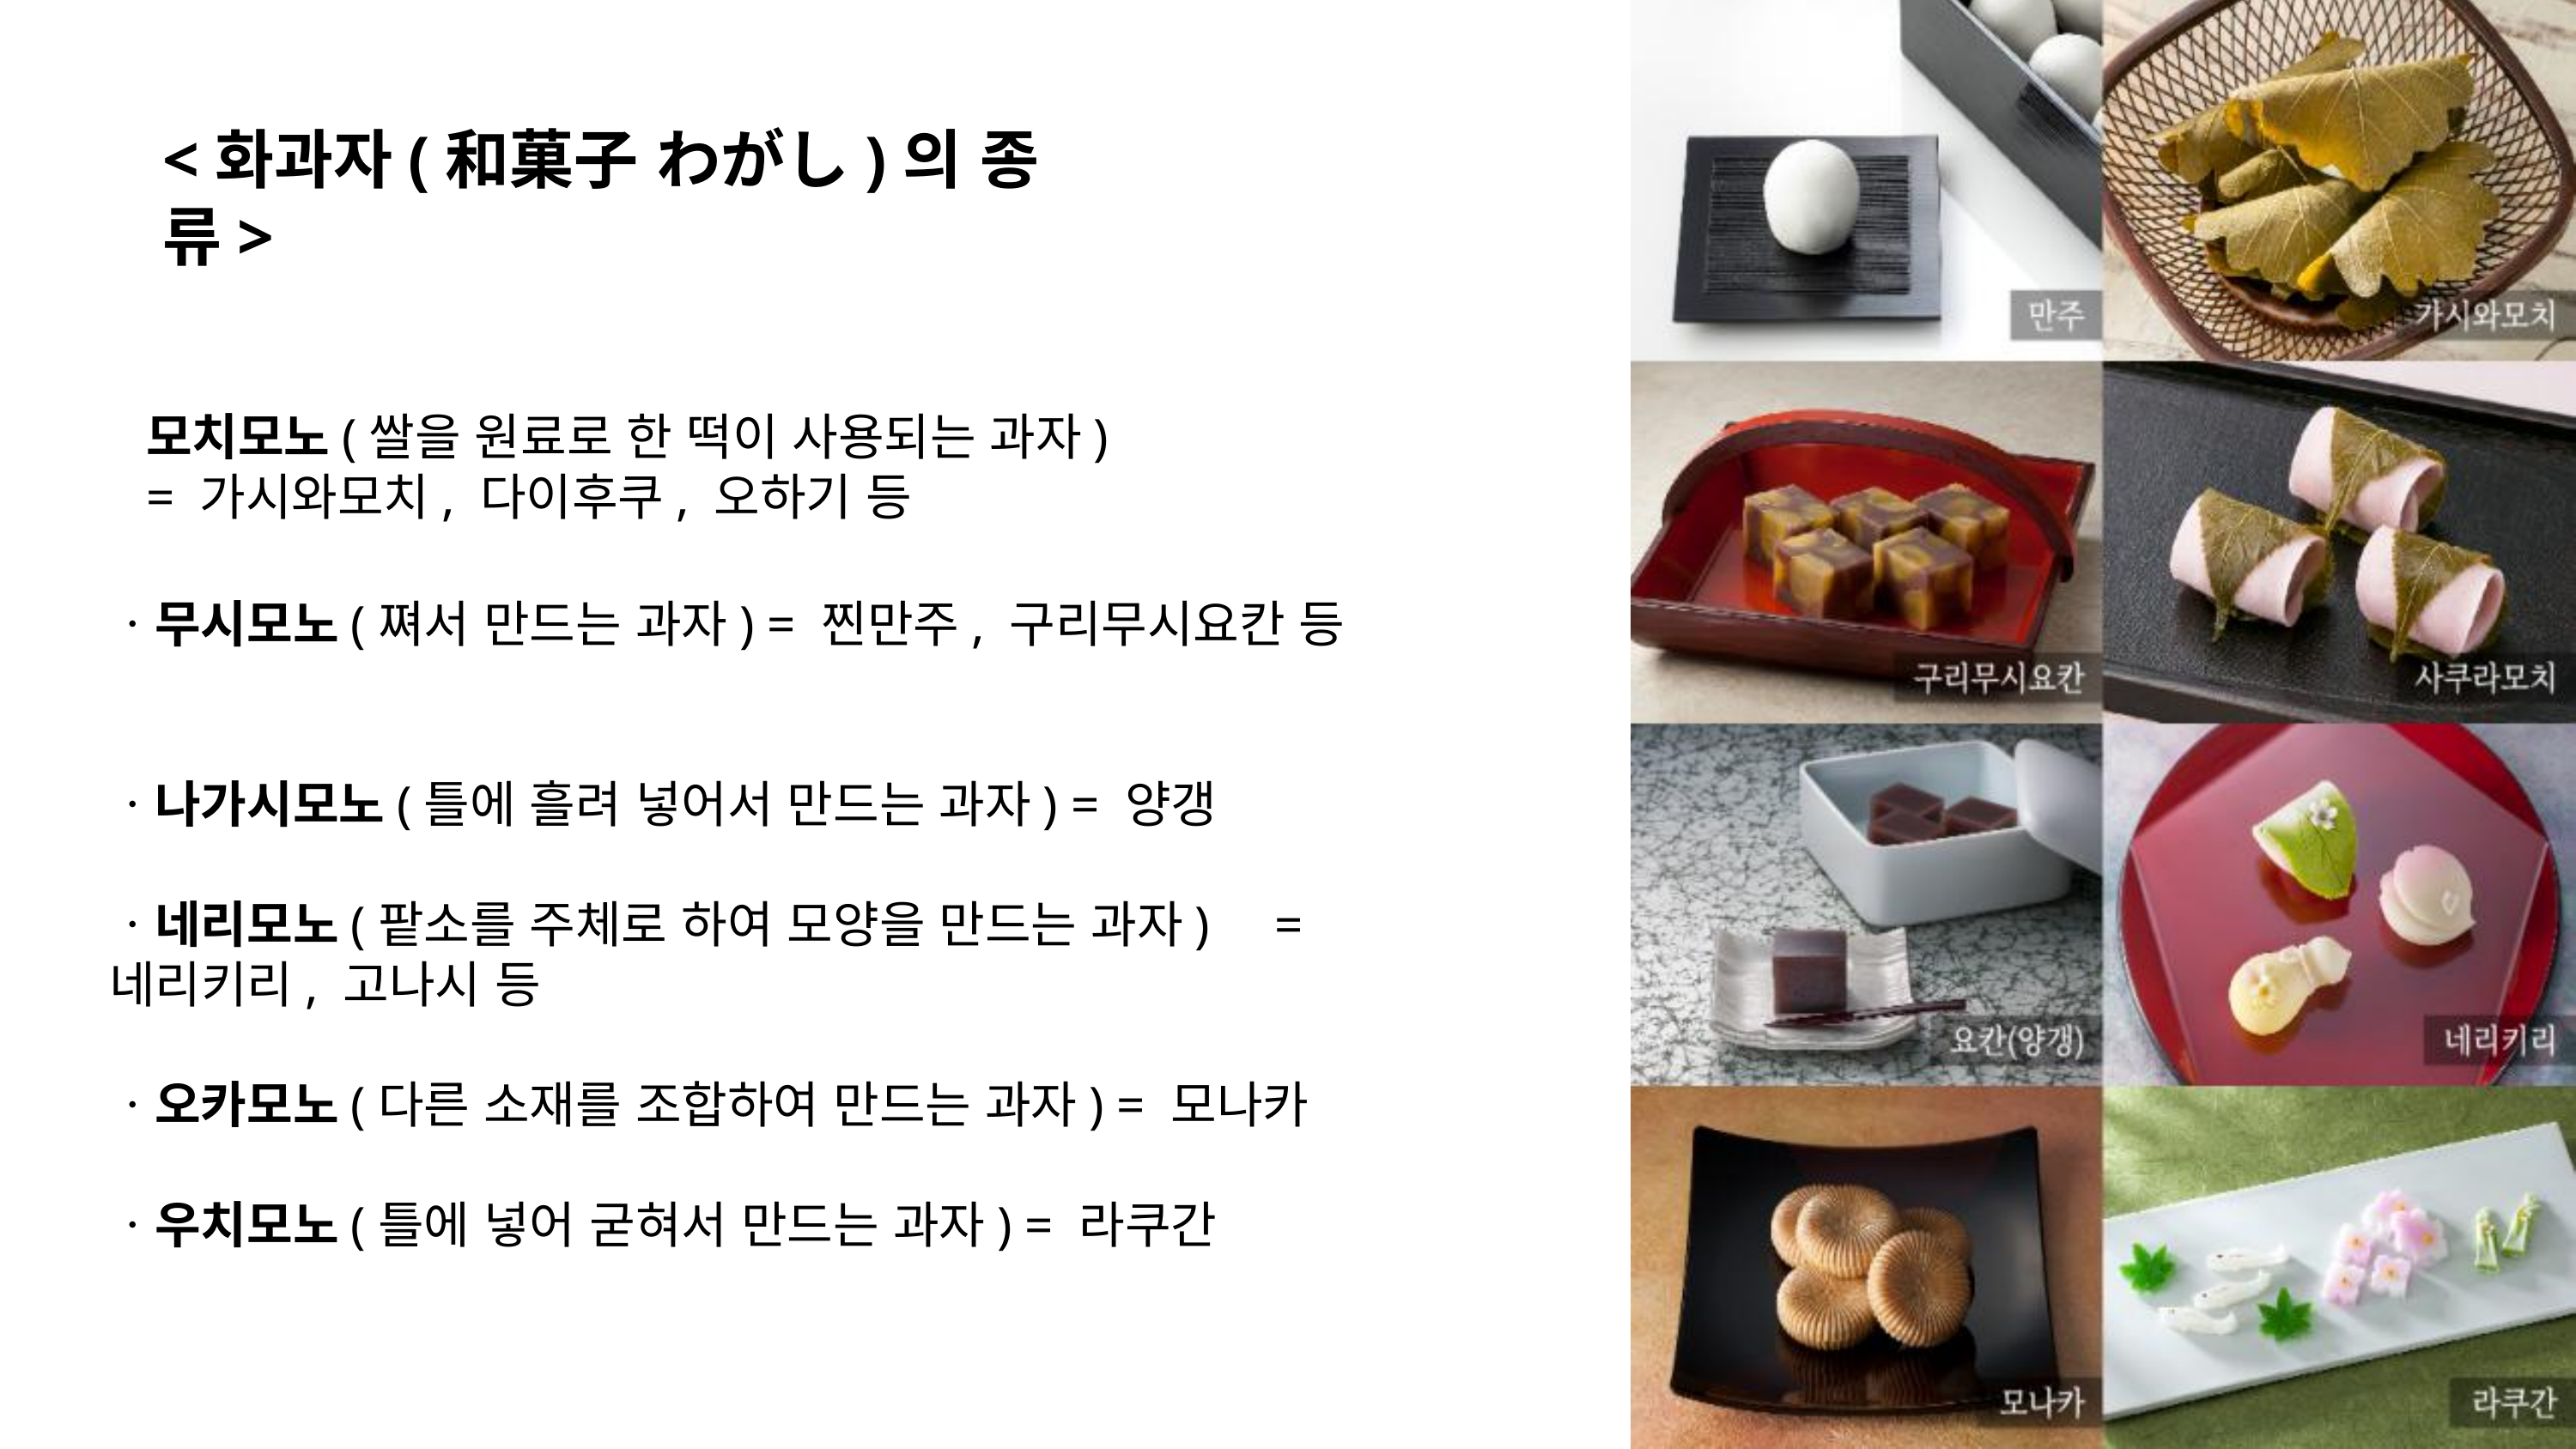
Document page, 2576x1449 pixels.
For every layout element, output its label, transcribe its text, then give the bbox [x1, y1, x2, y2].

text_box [96, 398, 1461, 1269]
text_box <화과자(和菓子 わがし)의 종류> [149, 112, 1127, 280]
picture [1631, 0, 2576, 1449]
